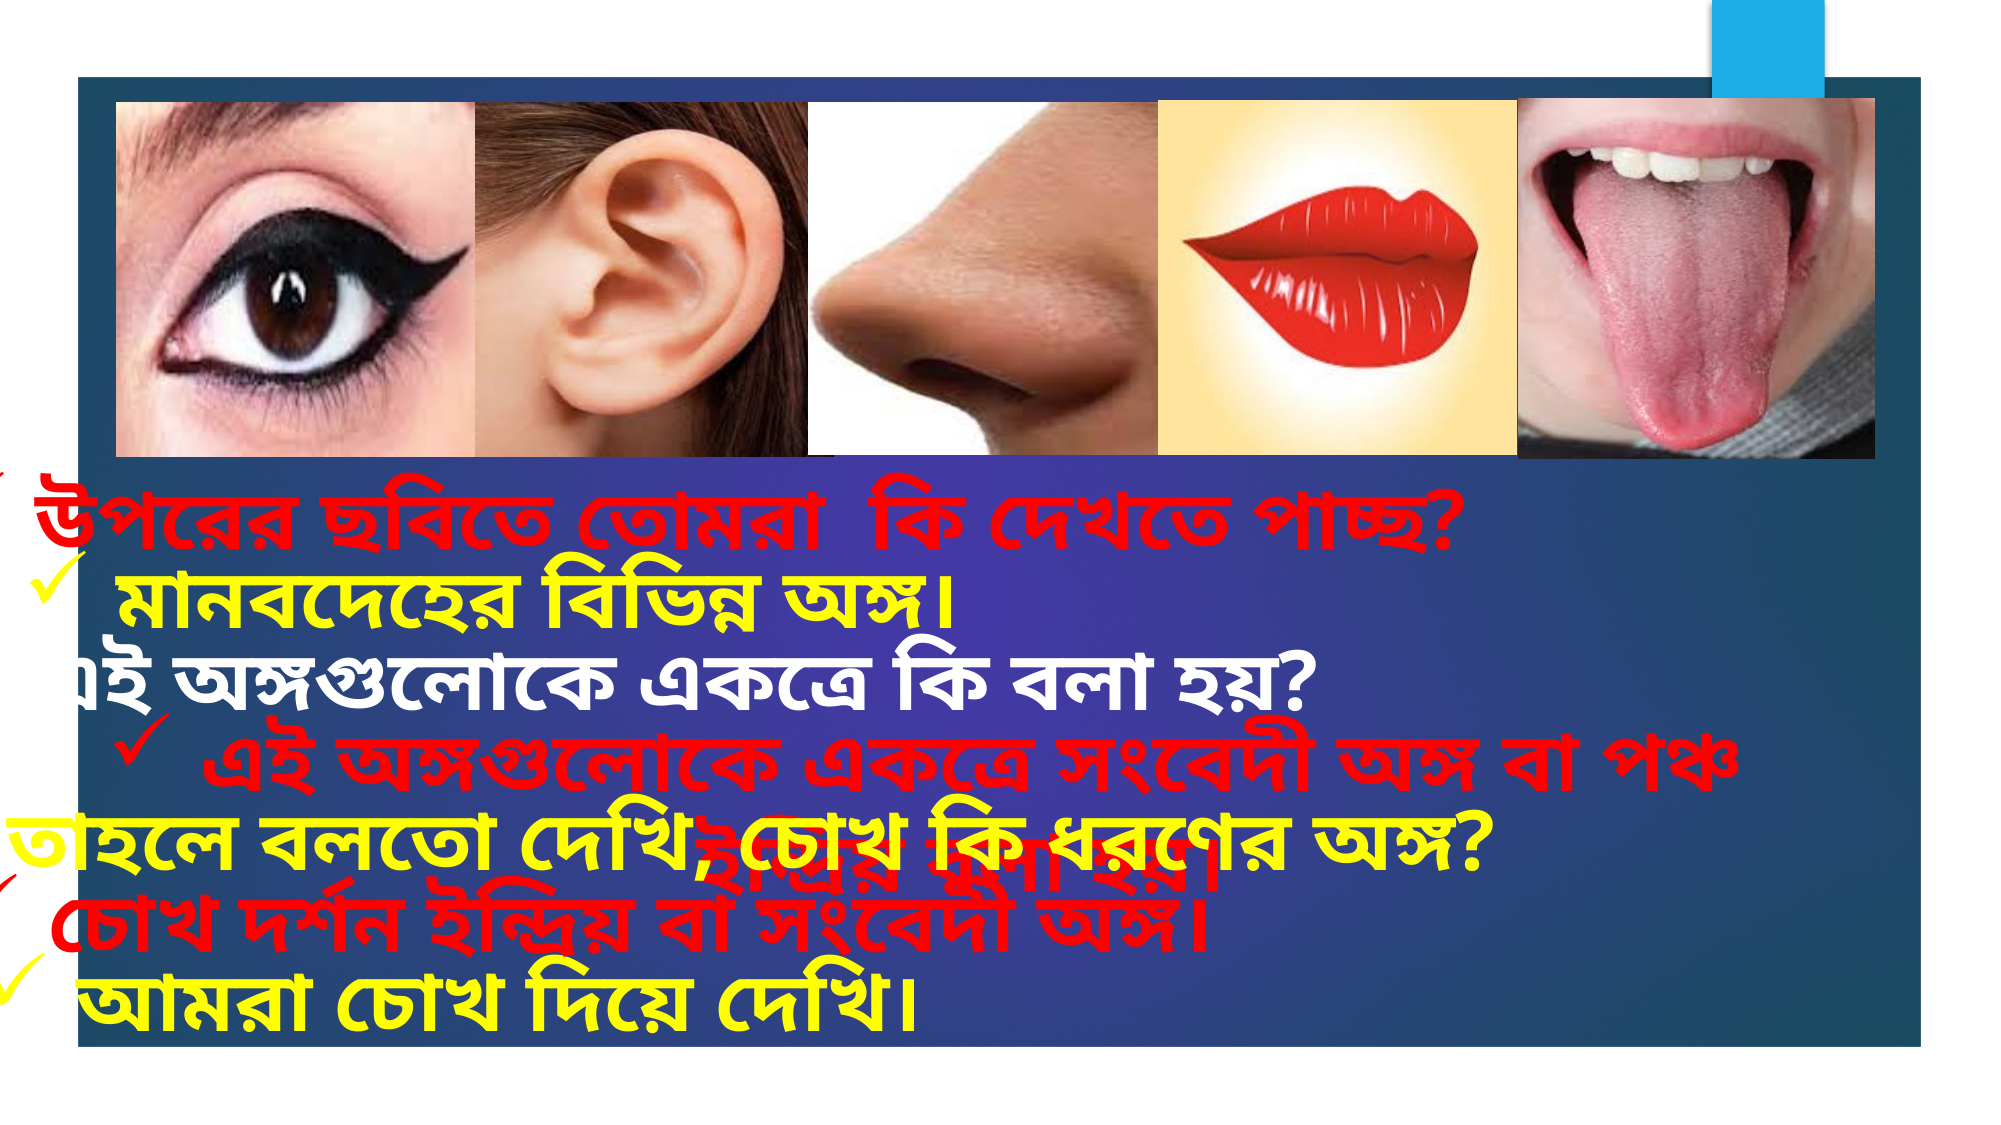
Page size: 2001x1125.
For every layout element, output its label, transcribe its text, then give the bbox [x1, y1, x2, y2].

text_box চোখ দর্শন ইন্দ্রিয় বা সংবেদী অঙ্গ। [0, 861, 1229, 977]
text_box এই অঙ্গগুলোকে একত্রে কি বলা হয়? [0, 620, 1333, 700]
text_box মানবদেহের বিভিন্ন অঙ্গ। [8, 538, 996, 620]
picture [116, 97, 1875, 460]
text_box তাহলে বলতো দেখি, চোখ কি ধরণের অঙ্গ? [0, 779, 1510, 895]
text_box উপরের ছবিতে তোমরা কি দেখতে পাচ্ছ? [0, 458, 1482, 574]
text_box এই অঙ্গগুলোকে একত্রে সংবেদী অঙ্গ বা পঞ্চ ইন্দ্রিয় বলা হয়। [0, 700, 1851, 915]
text_box আমরা চোখ দিয়ে দেখি। [0, 977, 938, 1056]
